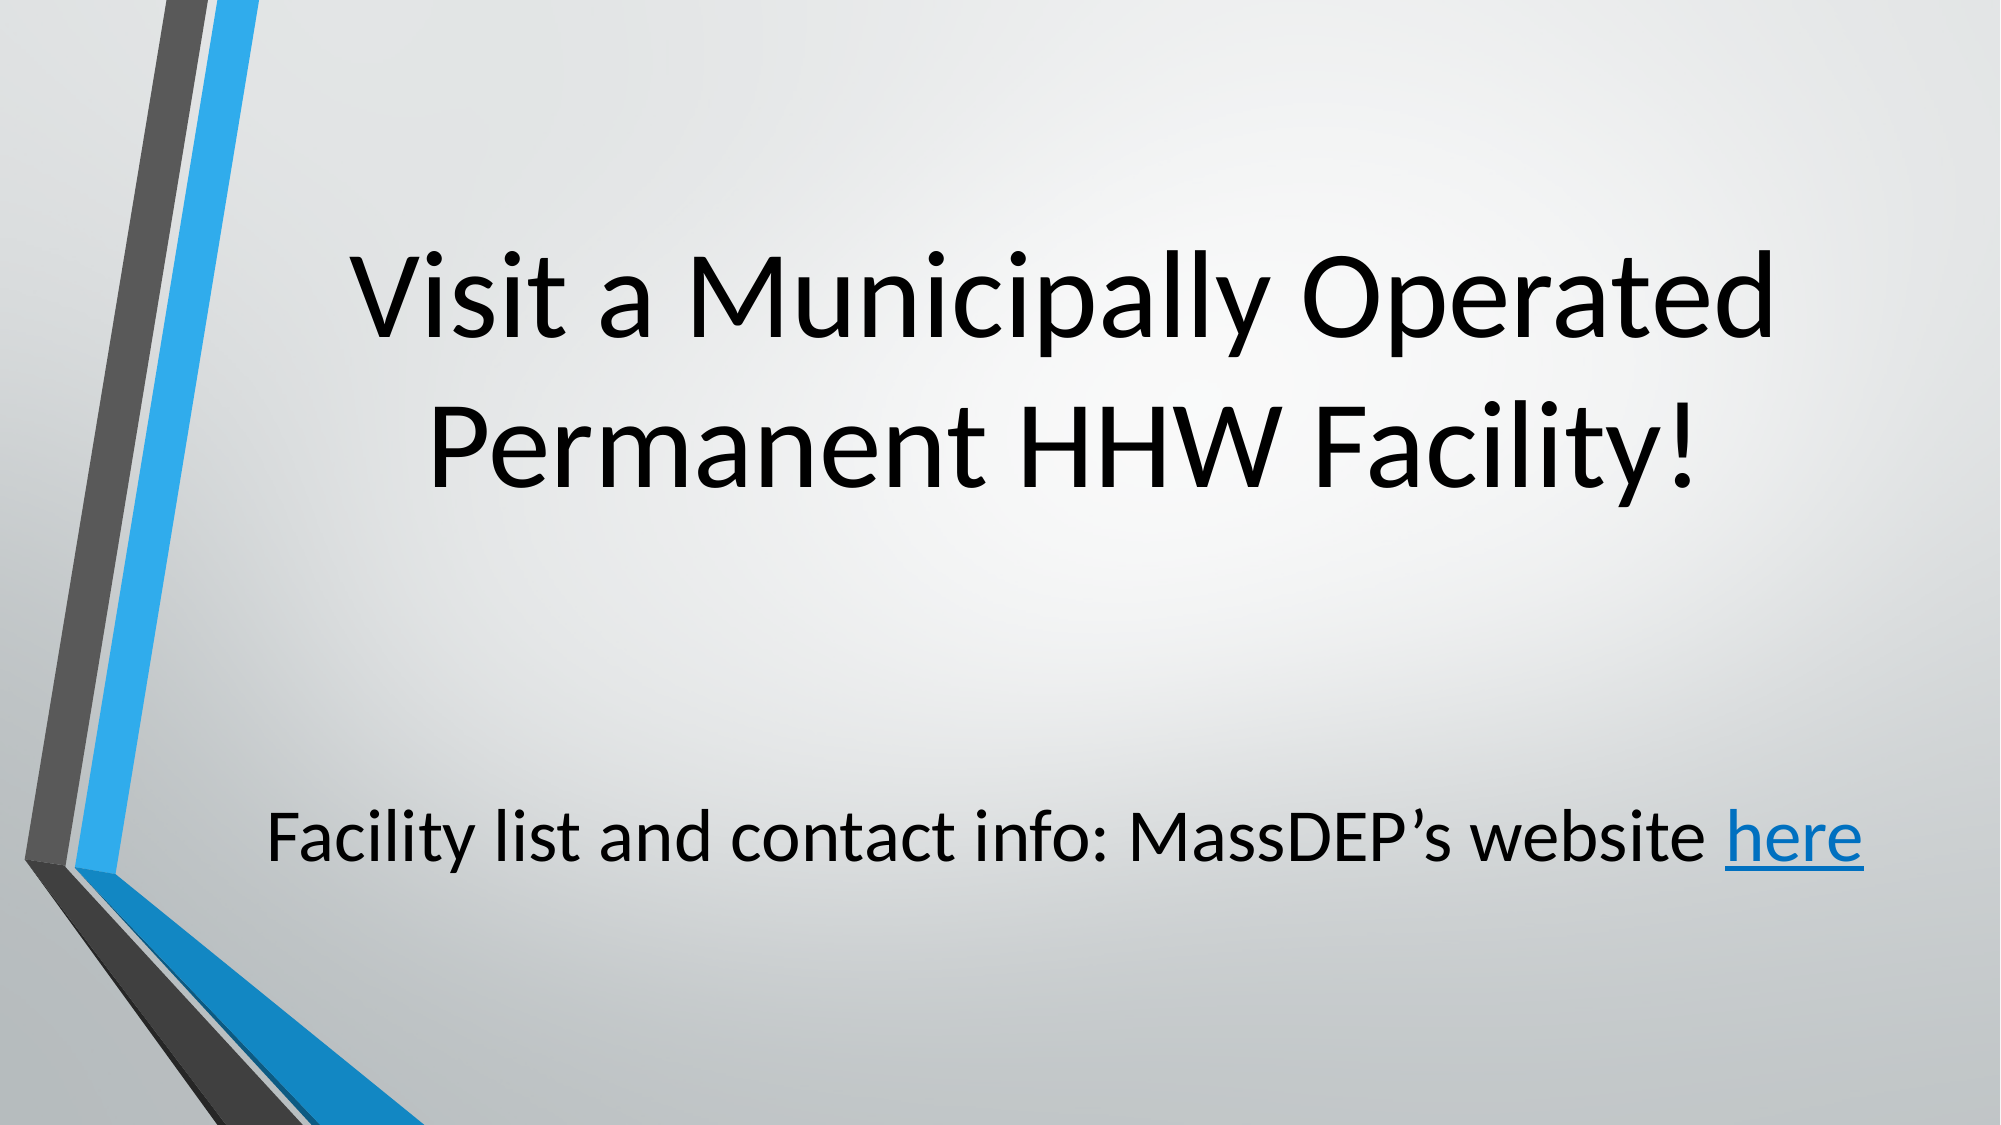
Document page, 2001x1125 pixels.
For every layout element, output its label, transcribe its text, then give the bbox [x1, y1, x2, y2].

list Facility list and contact info: MassDEP’s website here [243, 712, 1887, 950]
title Visit a Municipally Operated Permanent HHW Facility! [243, 112, 1887, 613]
